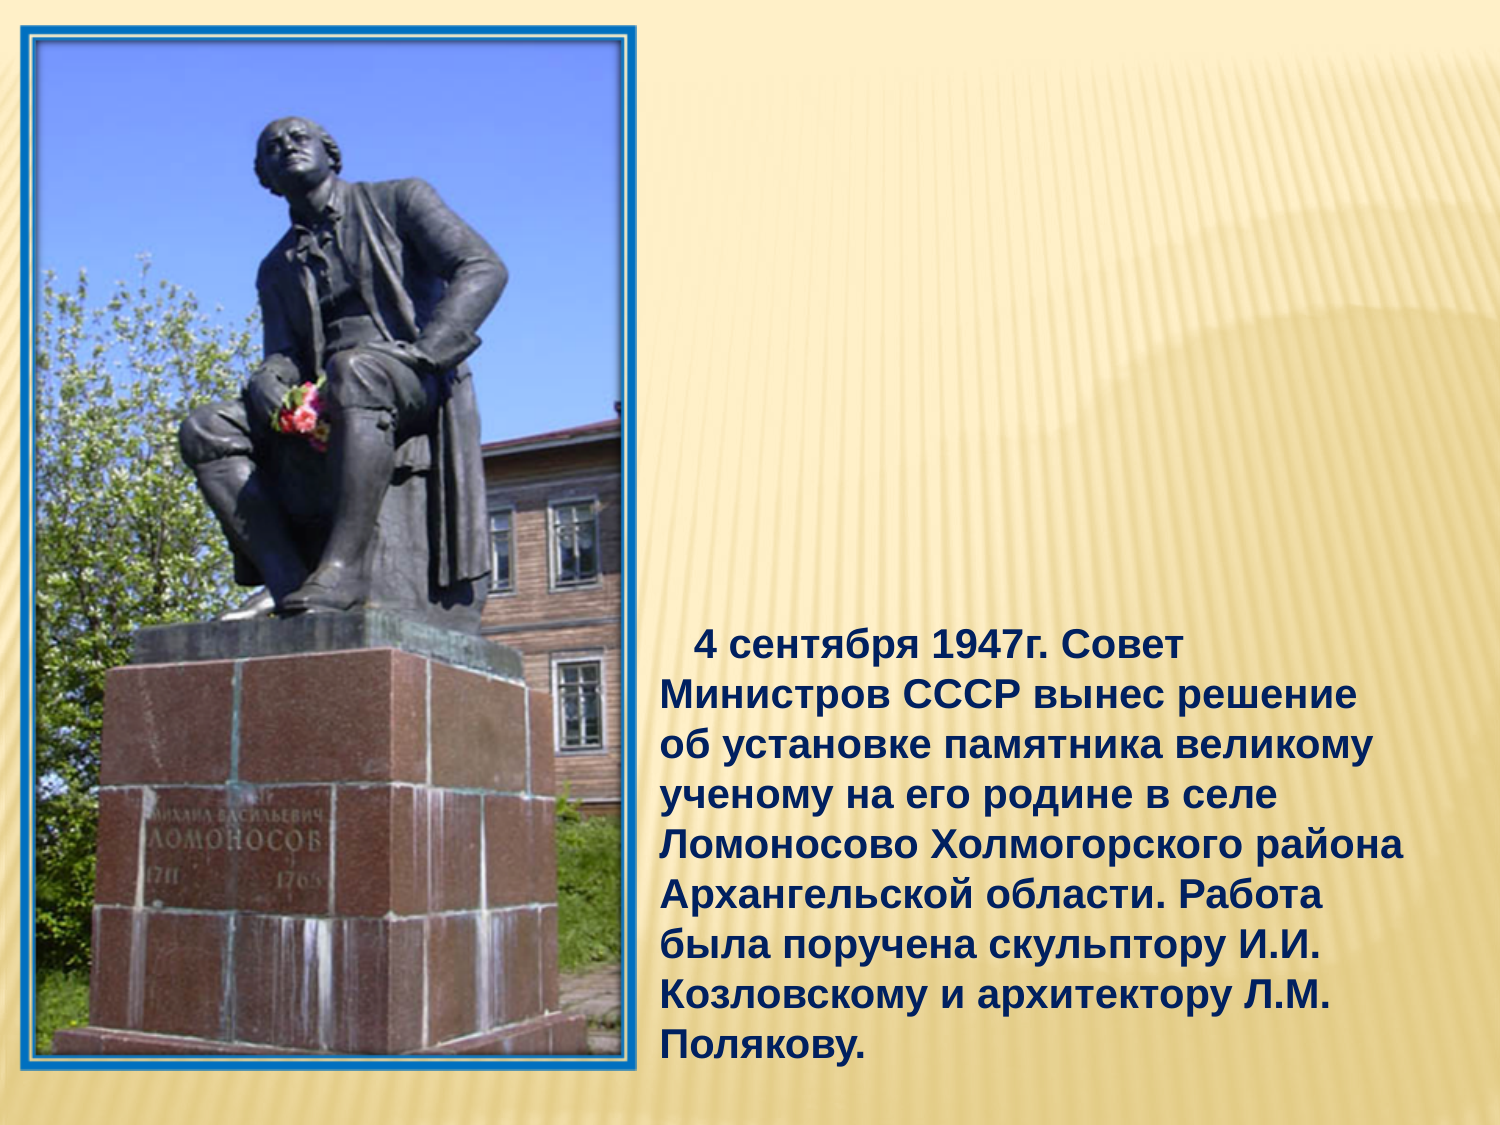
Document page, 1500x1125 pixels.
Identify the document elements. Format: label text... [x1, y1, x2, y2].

picture [18, 25, 638, 1072]
text_box 4 сентября 1947г. Совет Министров СССР вынес решение об установке памятника великому ученому на его родине в селе Ломоносово Холмогорского района Архангельской области. Работа была поручена скульптору И.И. Козловскому и архитектору Л.М. Полякову. [647, 609, 1430, 1075]
